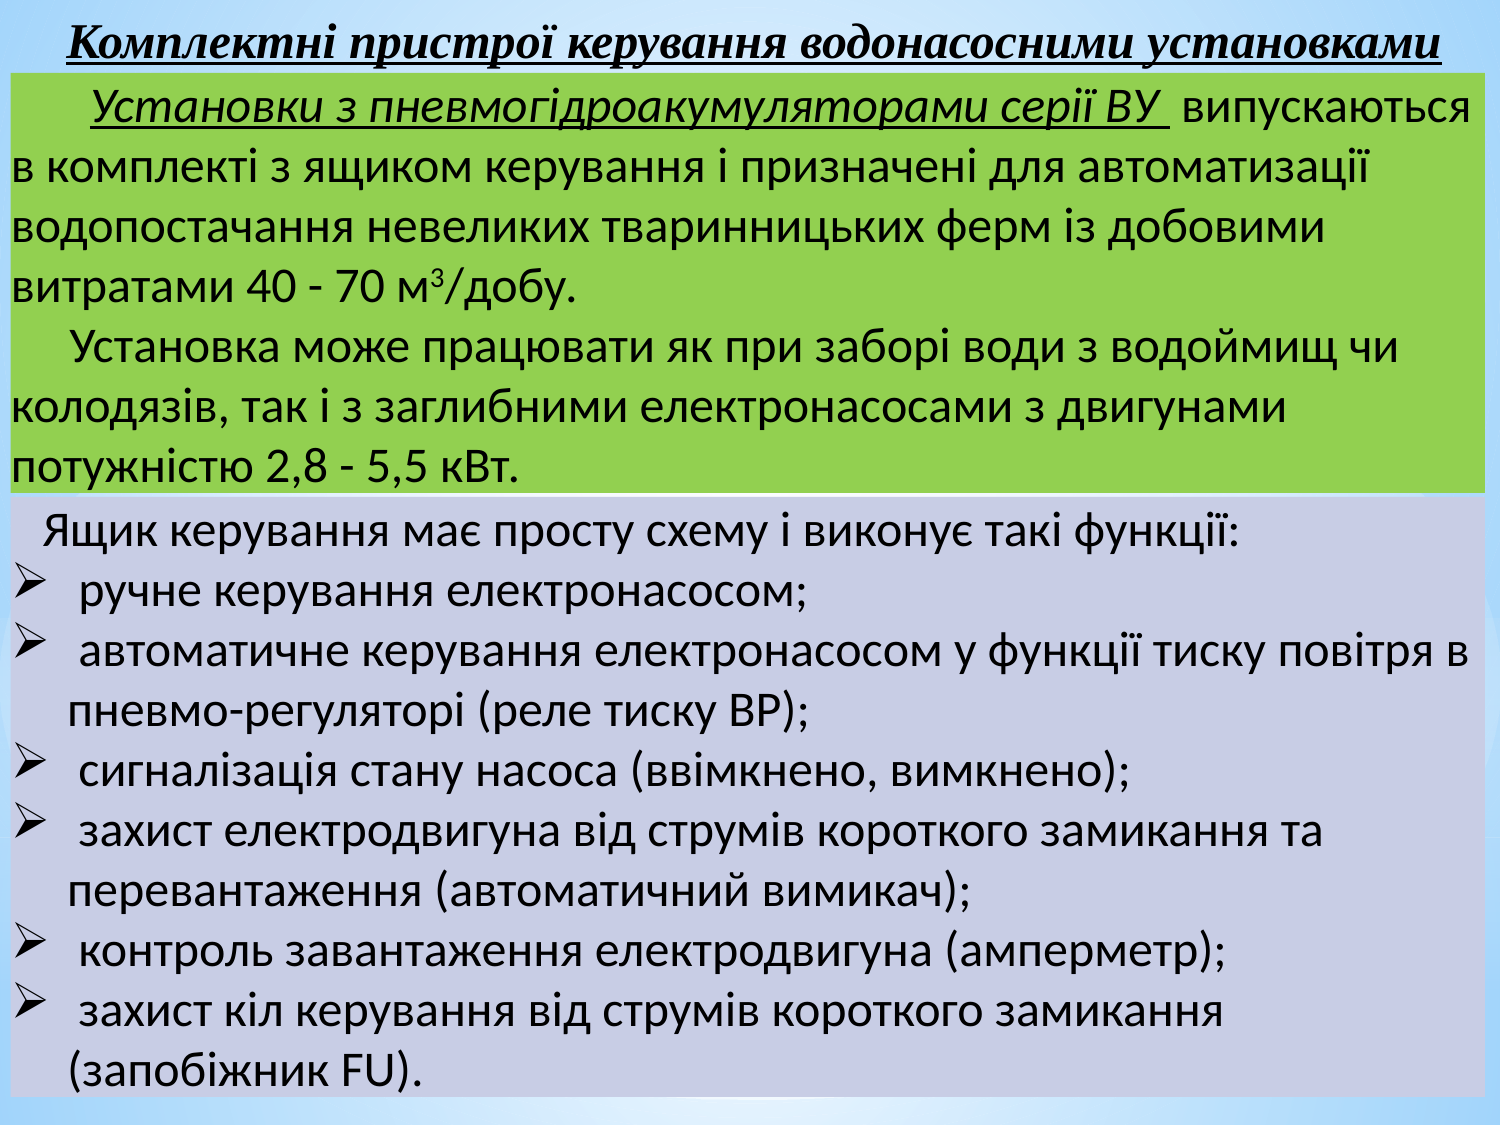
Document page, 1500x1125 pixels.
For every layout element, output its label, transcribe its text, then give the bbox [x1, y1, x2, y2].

text_box Комплектні пристрої керування водонасосними установками [23, 8, 1485, 69]
text_box Установки з пневмогідроакумуляторами серії ВУ випускаються в комплекті з ящиком керування і призначені для автоматизації водопостачання невеликих тваринницьких ферм із добовими витратами 40 - 70 м3/добу. Установка може працювати як при заборі води з водоймищ чи колодязів, так і з заглибними електронасосами з двигунами потужністю 2,8 - 5,5 кВт. [10, 72, 1485, 493]
text_box Ящик керування має просту схему і виконує такі функції: ручне керування електронасосом; автоматичне керування електронасосом у функції тиску повітря в пневмо-регуляторі (реле тиску ВР); сигналізація стану насоса (ввімкнено, вимкнено); захист електродвигуна від струмів короткого замикання та перевантаження (автоматичний вимикач); контроль завантаження електродвигуна (амперметр); захист кіл керування від струмів короткого замикання (запобіжник FU). [10, 496, 1485, 1097]
